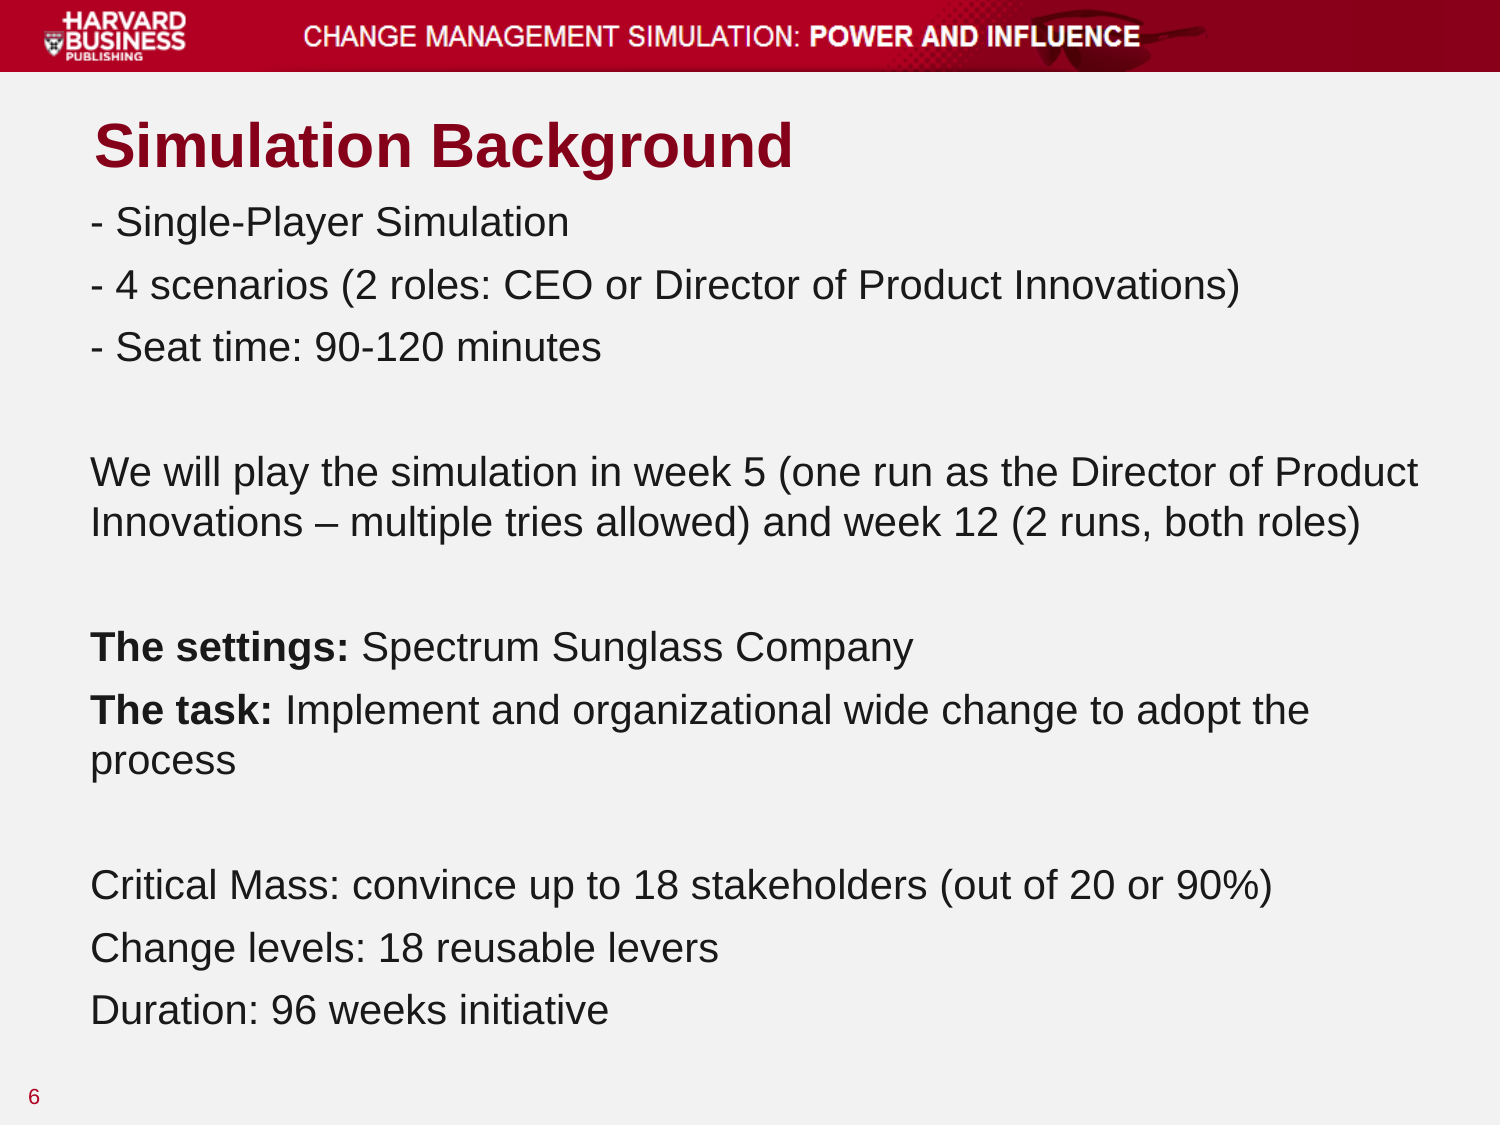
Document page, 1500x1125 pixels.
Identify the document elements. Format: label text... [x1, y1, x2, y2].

title Simulation Background [79, 74, 1355, 187]
list - Single-Player Simulation - 4 scenarios (2 roles: CEO or Director of Product Innovations) - Seat time: 90-120 minutes We will play the simulation in week 5 (one run as the Director of Product Innovations – multiple tries allowed) and week 12 (2 runs, both roles) The settings: Spectrum Sunglass Company The task: Implement and organizational wide change to adopt the process Critical Mass: convince up to 18 stakeholders (out of 20 or 90%) Change levels: 18 reusable levers Duration: 96 weeks initiative [74, 187, 1449, 1038]
picture [0, 0, 1500, 72]
